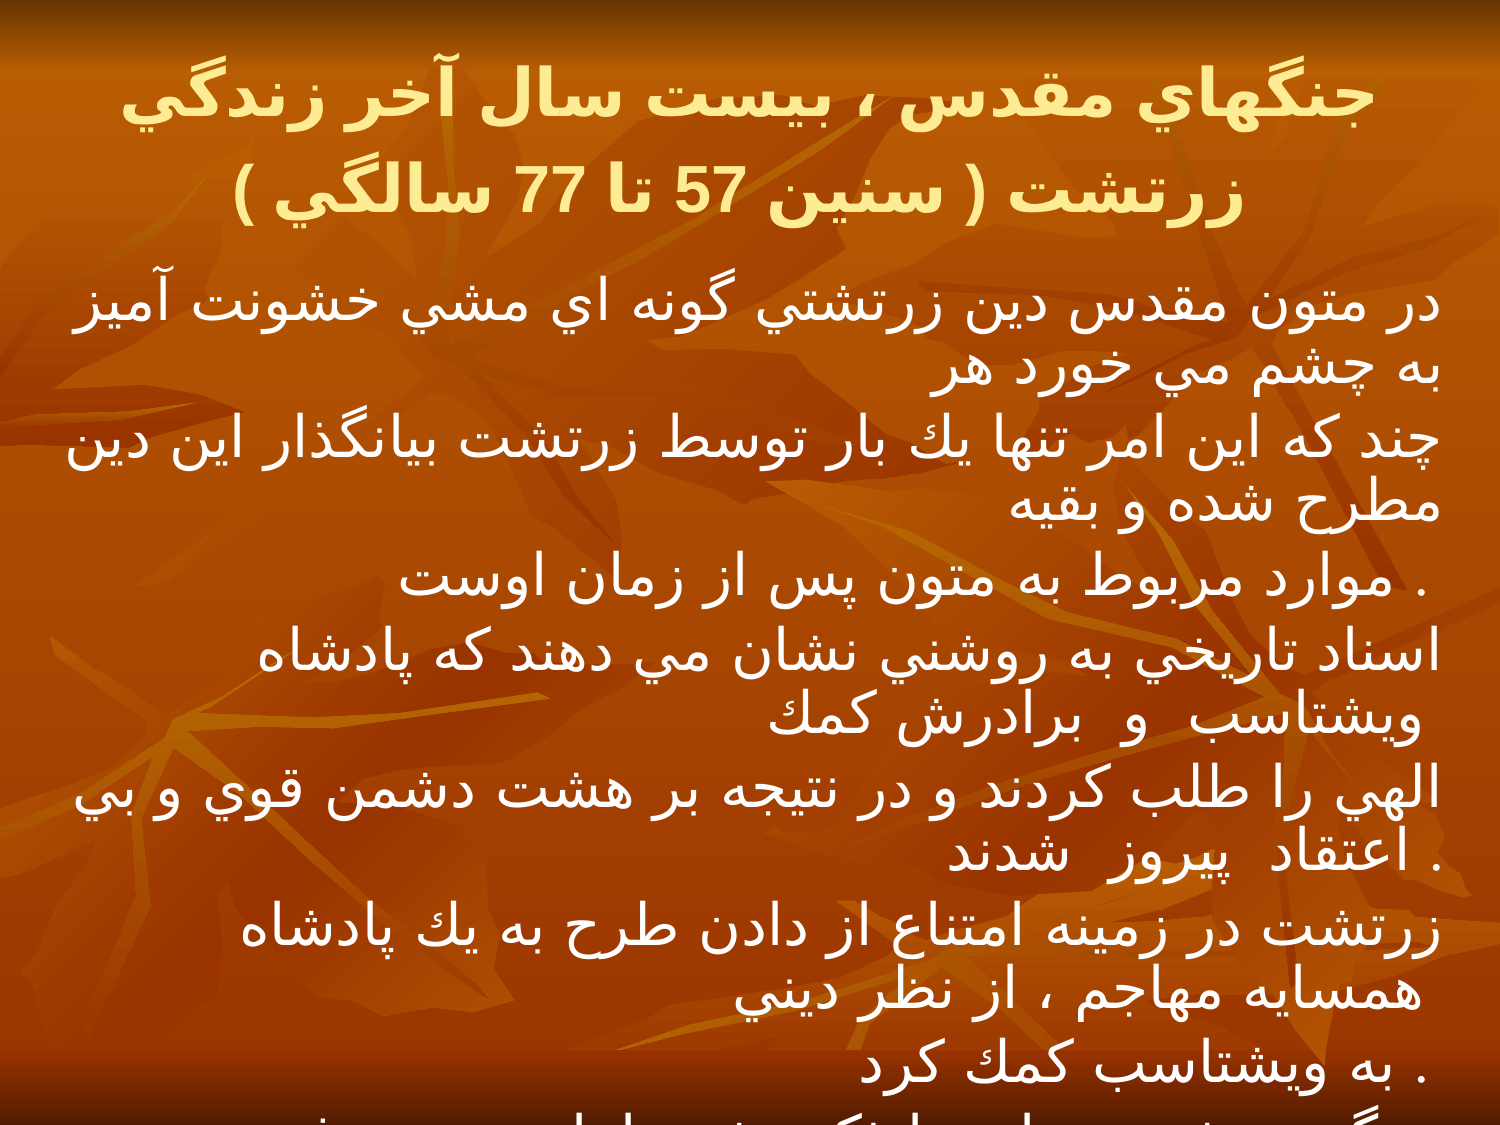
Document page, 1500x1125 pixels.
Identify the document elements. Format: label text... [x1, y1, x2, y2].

list در متون مقدس دين زرتشتي گونه اي مشي خشونت آميز به چشم مي خورد هر چند كه اين امر تنها يك بار توسط زرتشت بيانگذار اين دين مطرح شده و بقيه موارد مربوط به متون پس از زمان اوست . اسناد تاريخي به روشني نشان مي دهند كه پادشاه ويشتاسب و برادرش كمك الهي را طلب كردند و در نتيجه بر هشت دشمن قوي و بي اعتقاد پيروز شدند . زرتشت در زمينه امتناع از دادن طرح به يك پادشاه همسايه مهاجم ، از نظر ديني به ويشتاسب كمك كرد . مرگ زرتشت در اوستا ذكر نشده اما در متون غيرديني زرتشتي نقل شده كه اين حادثه در زمان حمله ي تورانيان احتمالاً به هنگام قتل و غارت شهر بلخ و هنگامي كه زرتشت هفتاد و هفت ساله بود اتفاق افتاد . [29, 262, 1459, 1083]
title جنگهاي مقدس ، بيست سال آخر زندگي زرتشت ( سنين 57 تا 77 سالگي ) [75, 45, 1425, 234]
